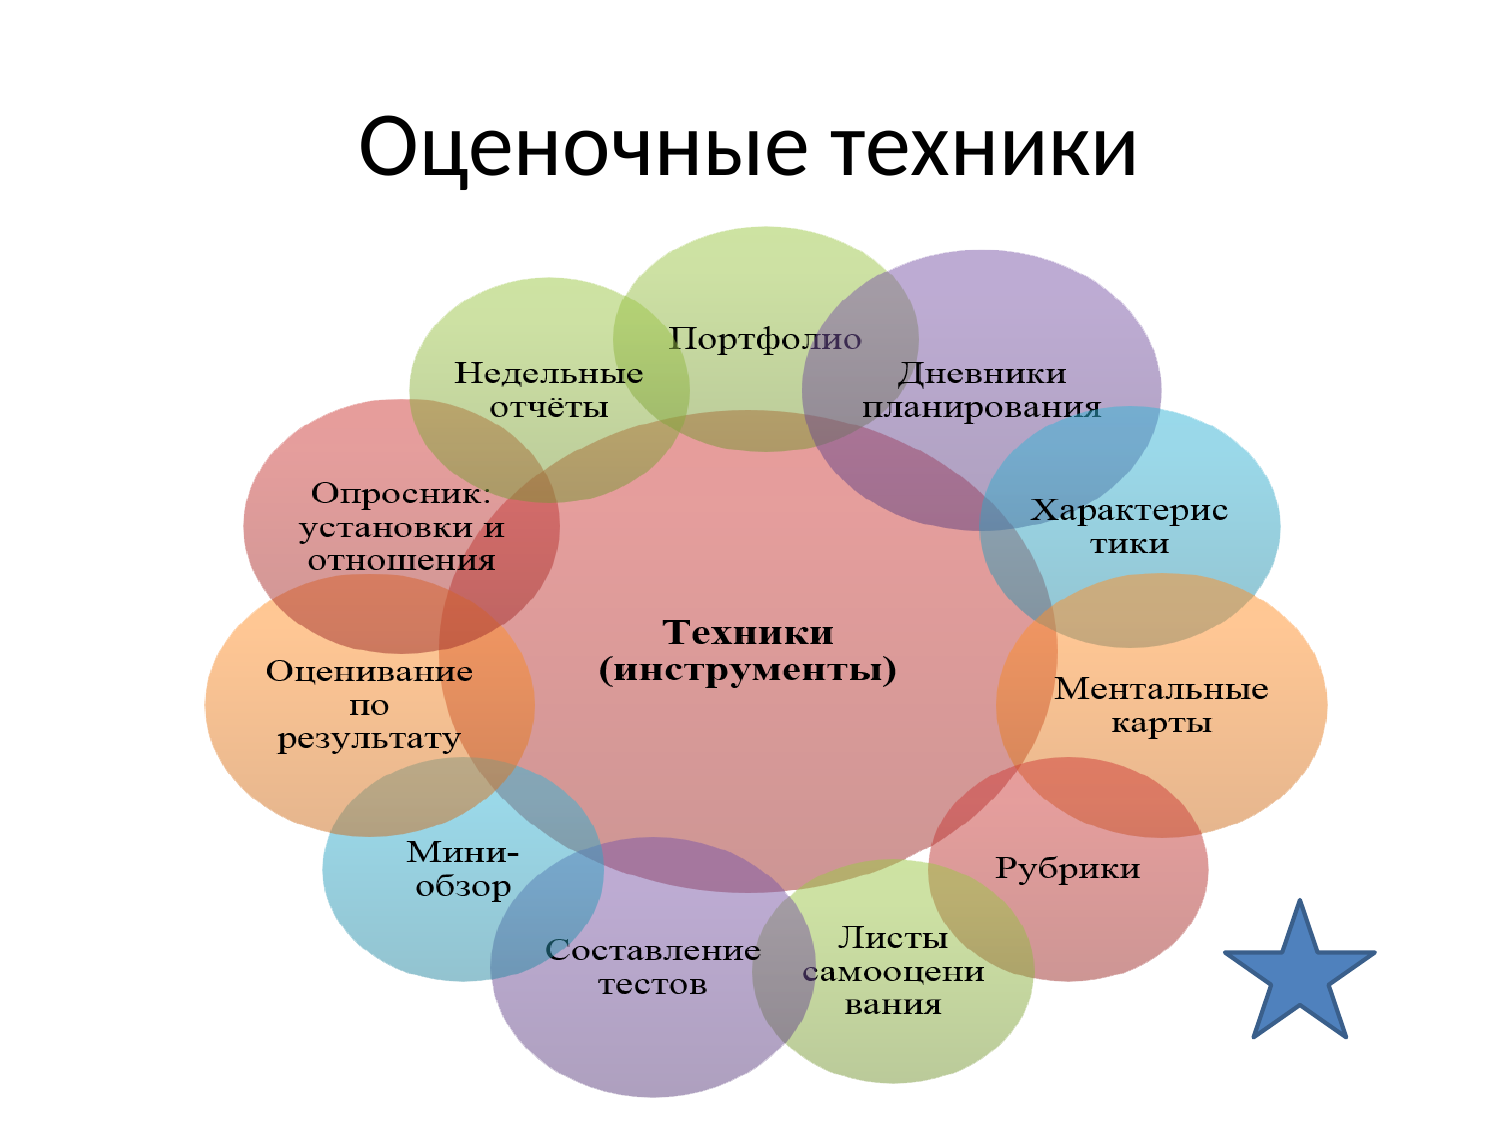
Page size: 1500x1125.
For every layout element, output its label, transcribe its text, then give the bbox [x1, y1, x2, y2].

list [199, 224, 1338, 1101]
title Оценочные техники [75, 45, 1425, 233]
text_box [1341, 950, 1377, 979]
text_box [1341, 1015, 1349, 1040]
